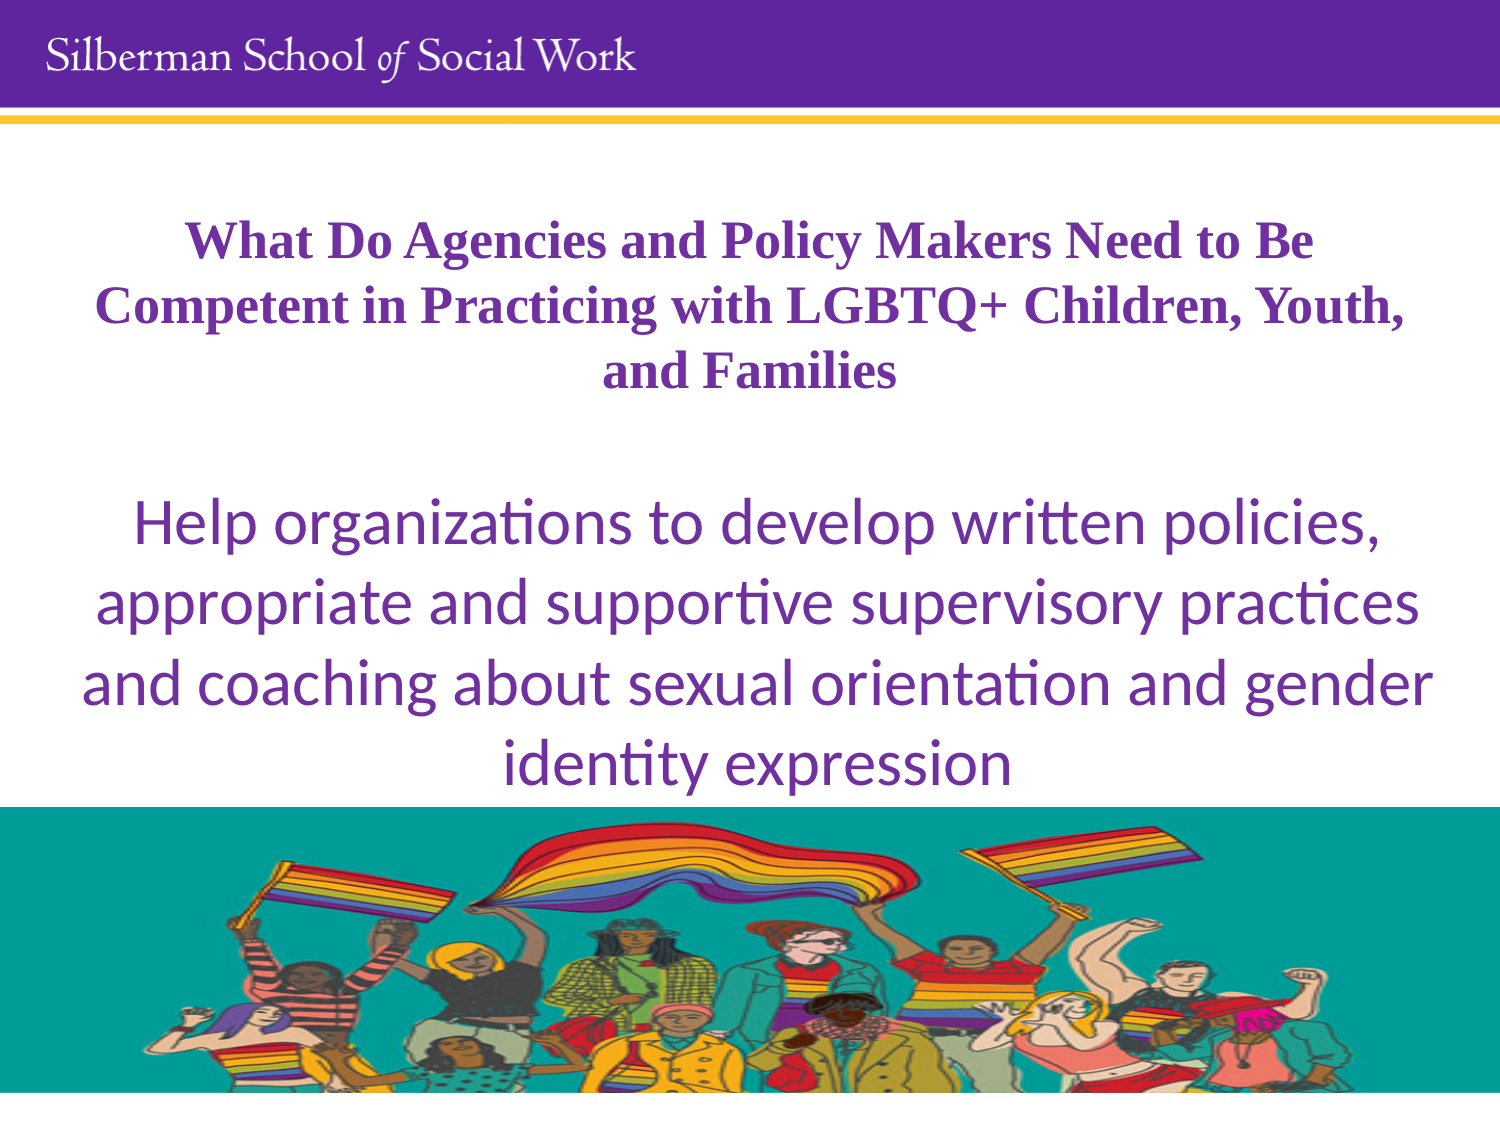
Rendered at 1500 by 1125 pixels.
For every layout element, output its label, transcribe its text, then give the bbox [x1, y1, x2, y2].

title What Do Agencies and Policy Makers Need to Be Competent in Practicing with LGBTQ+ Children, Youth, and Families [75, 196, 1425, 407]
list Help organizations to develop written policies, appropriate and supportive supervisory practices and coaching about sexual orientation and gender identity expression [59, 470, 1457, 805]
picture [0, 0, 1500, 1125]
